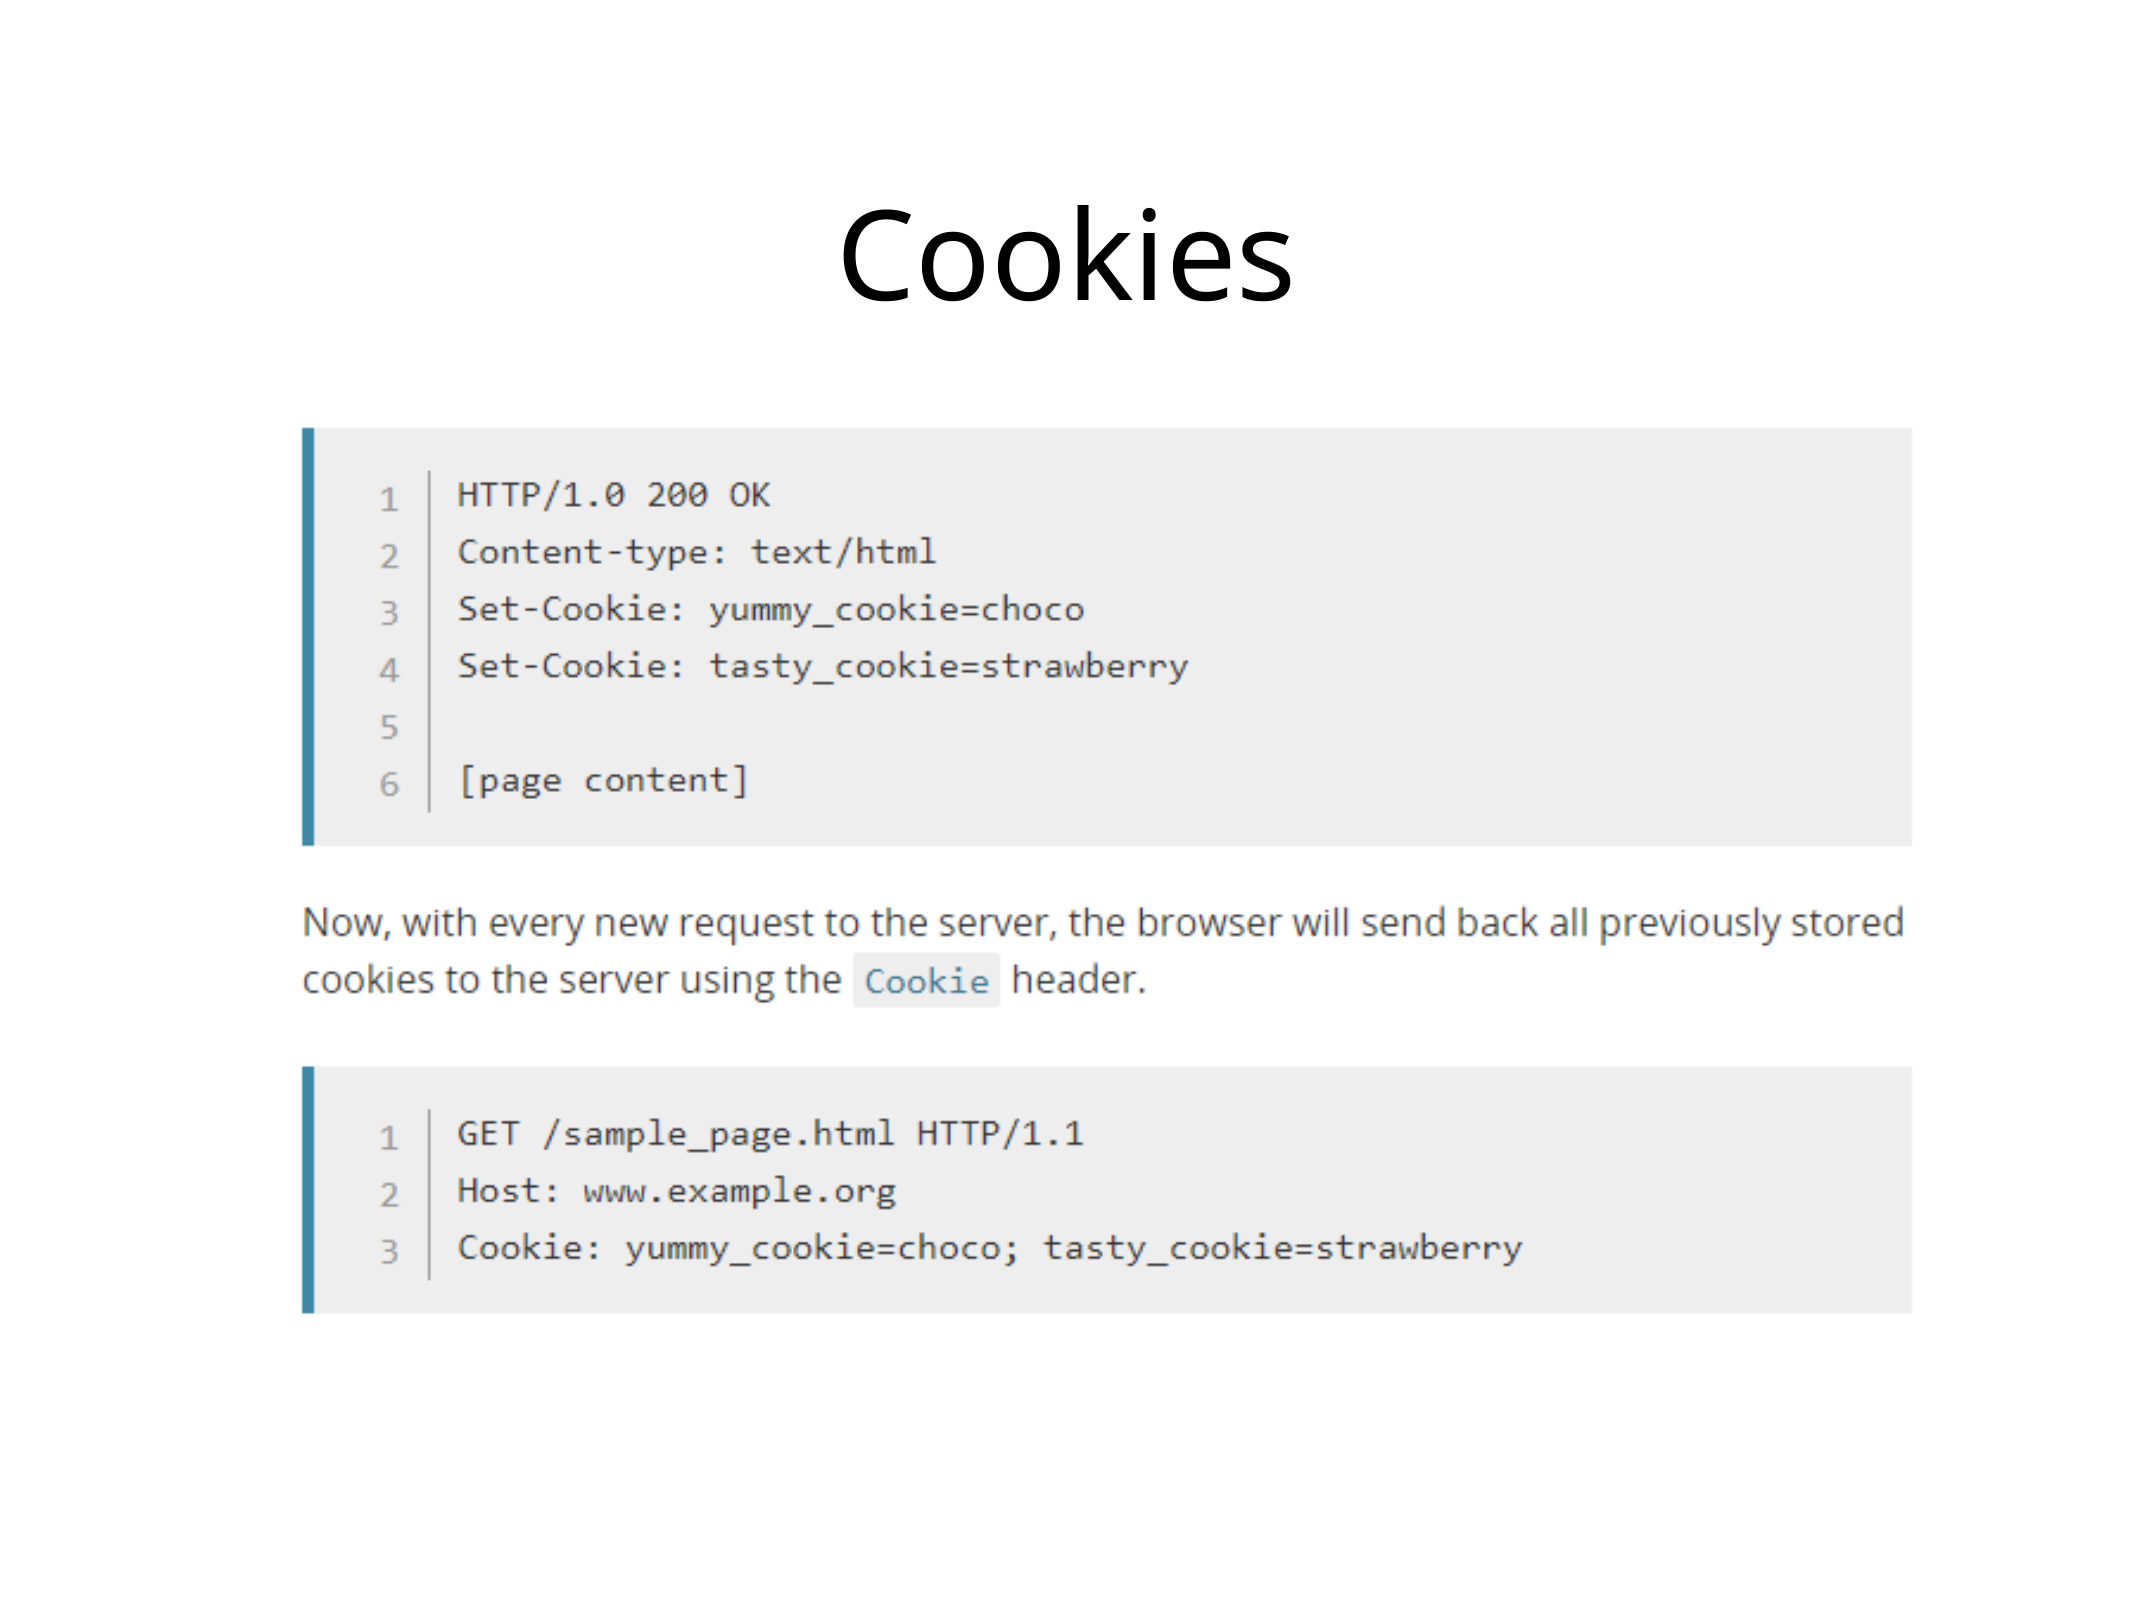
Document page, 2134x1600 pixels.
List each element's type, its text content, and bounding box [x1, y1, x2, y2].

picture [291, 412, 1934, 1326]
title Cookies [155, 72, 1978, 428]
